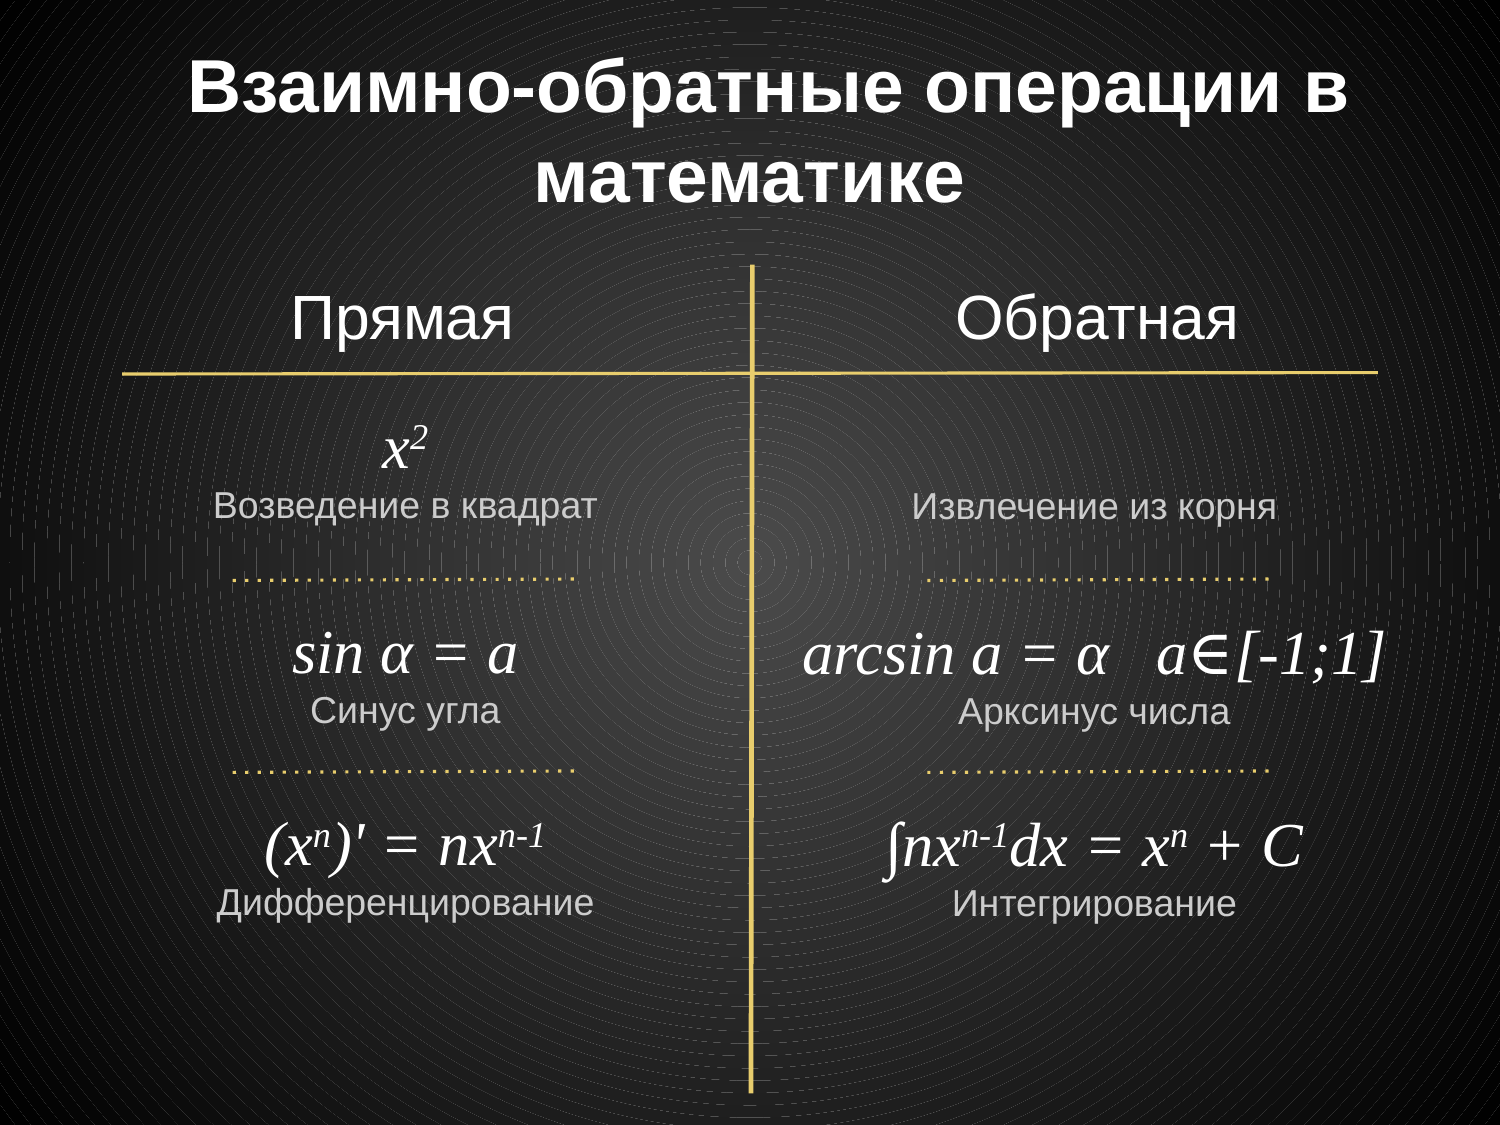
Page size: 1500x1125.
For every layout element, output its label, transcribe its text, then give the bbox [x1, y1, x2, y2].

list ∫nxn-1dx = xn + C Интегрирование [766, 788, 1423, 1125]
list x2 Возведение в квадрат [77, 391, 734, 596]
list Прямая [75, 262, 731, 931]
list arcsin a = α a∈[-1;1] Арксинус числа [766, 596, 1423, 788]
list sin α = a Синус угла [77, 596, 734, 788]
title Взаимно-обратные операции в математике [75, 14, 1425, 233]
list Обратная [769, 262, 1425, 931]
list (xn)' = nxn-1 Дифференцирование [77, 788, 734, 1125]
